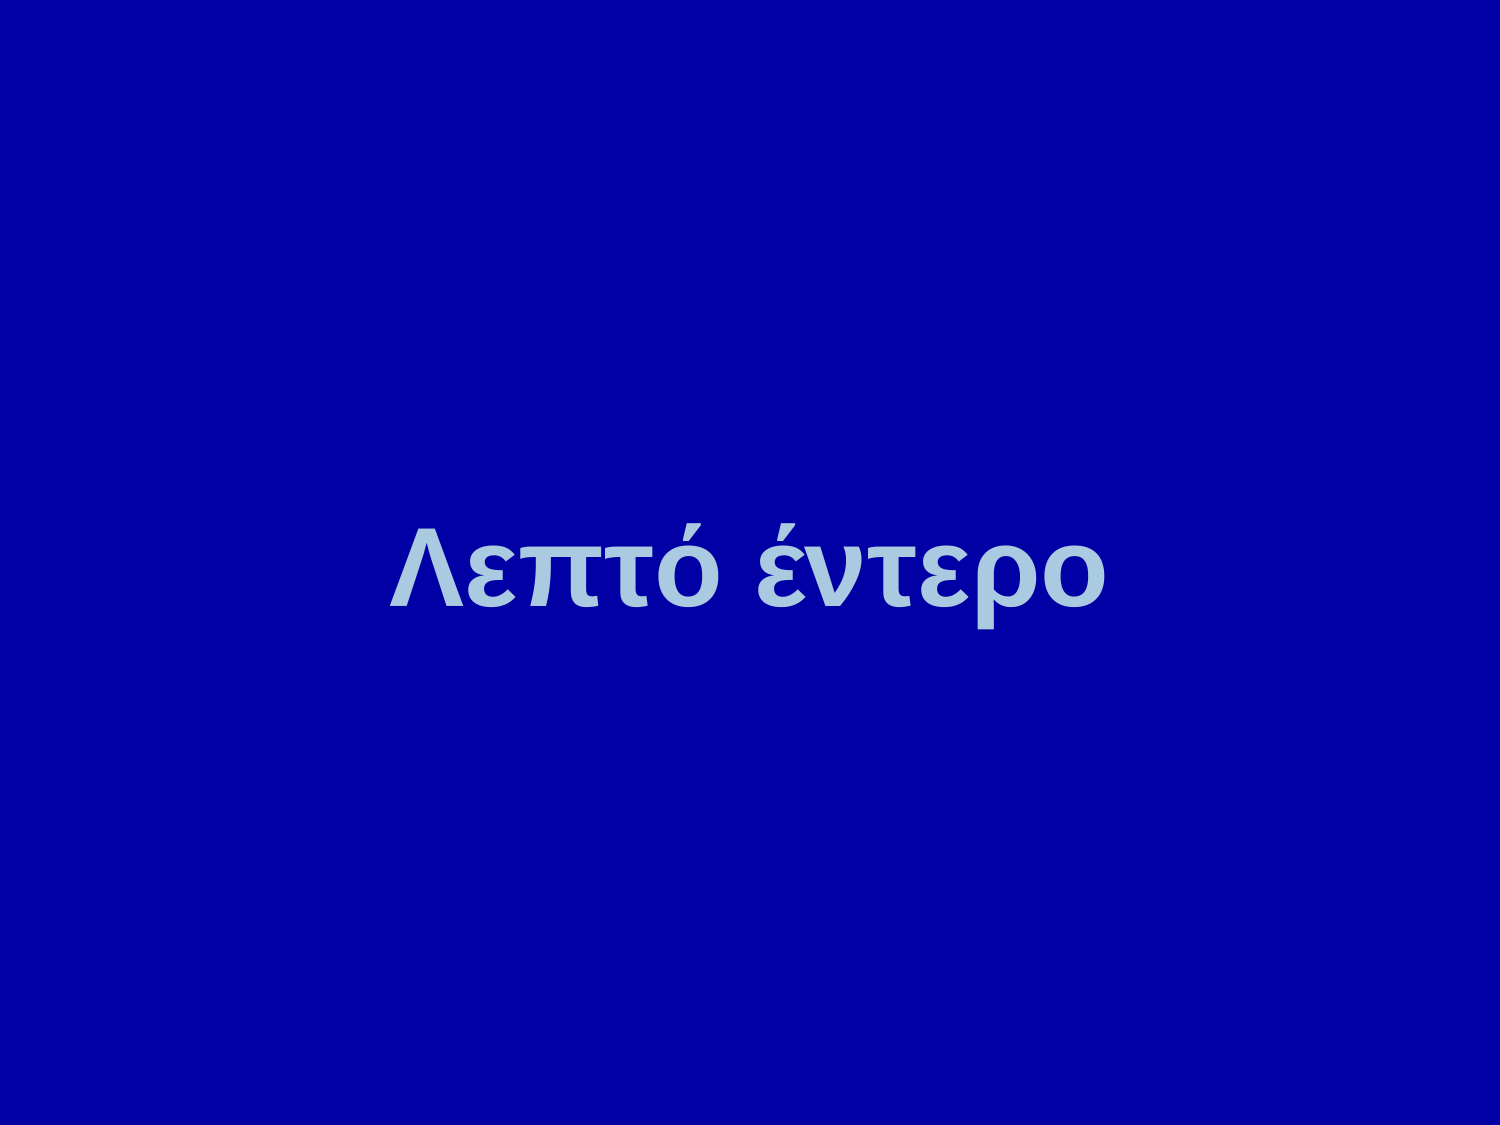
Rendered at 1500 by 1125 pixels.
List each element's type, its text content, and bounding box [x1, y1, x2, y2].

text_box Λεπτό έντερο [374, 486, 1125, 637]
